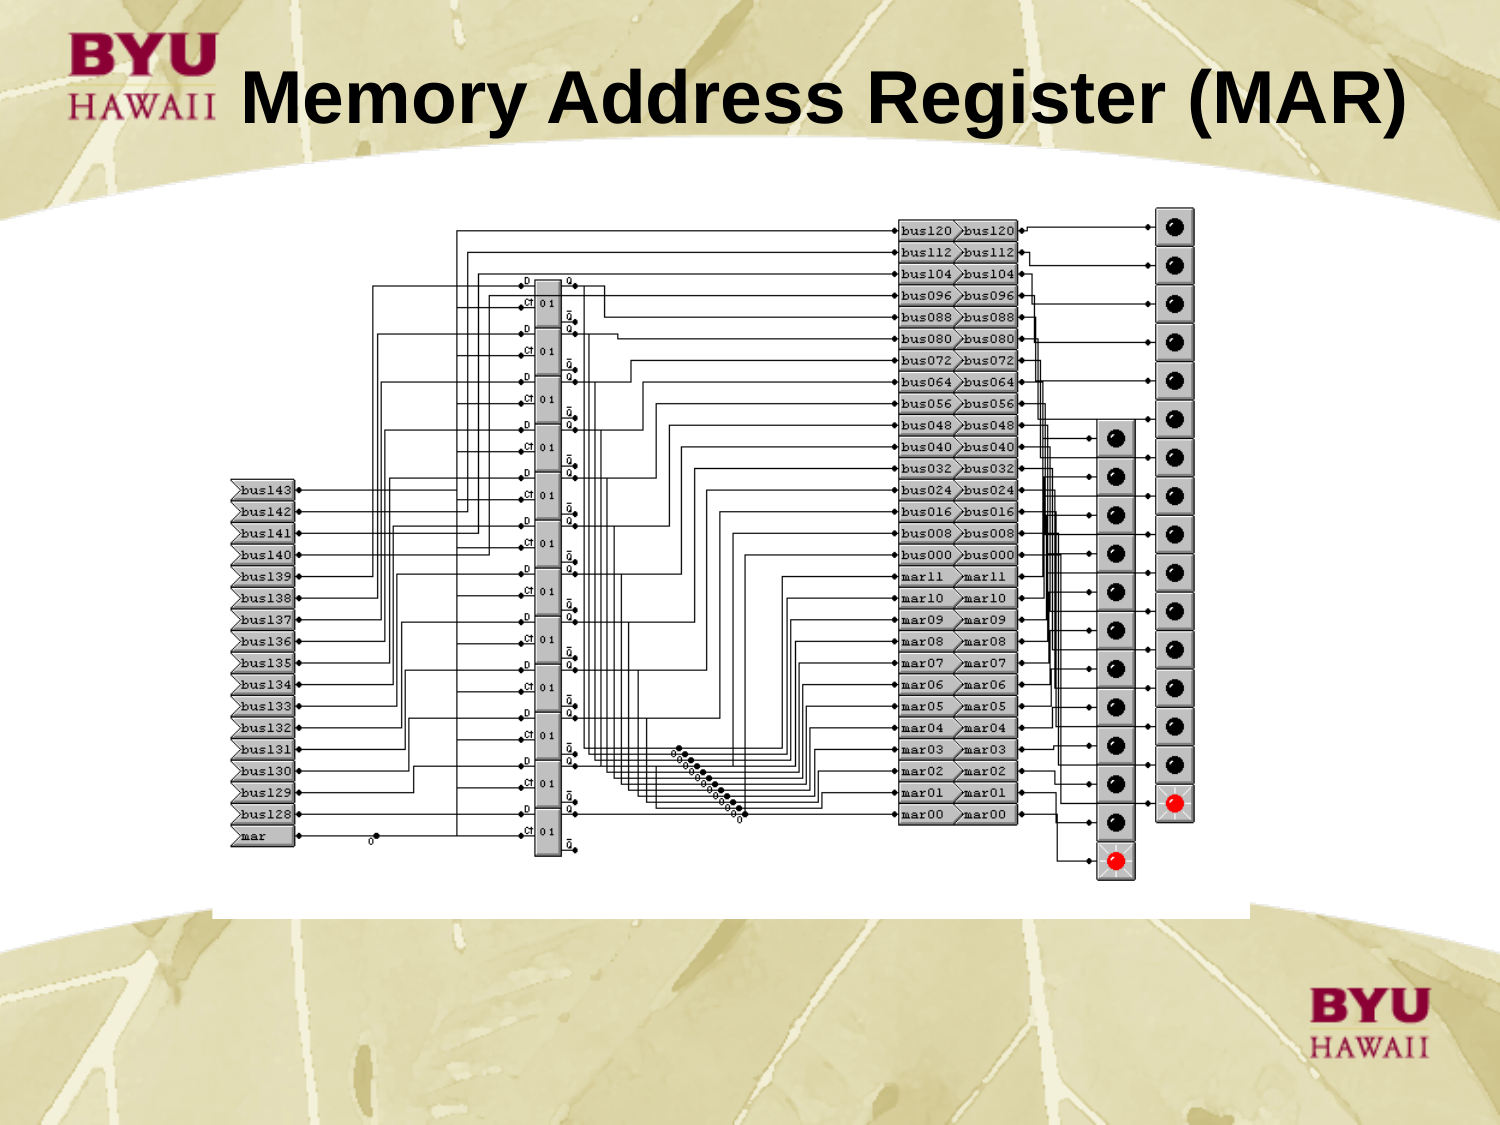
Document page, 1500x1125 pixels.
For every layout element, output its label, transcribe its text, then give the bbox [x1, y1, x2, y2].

title Memory Address Register (MAR) [149, 0, 1500, 188]
picture [0, 0, 1500, 1125]
